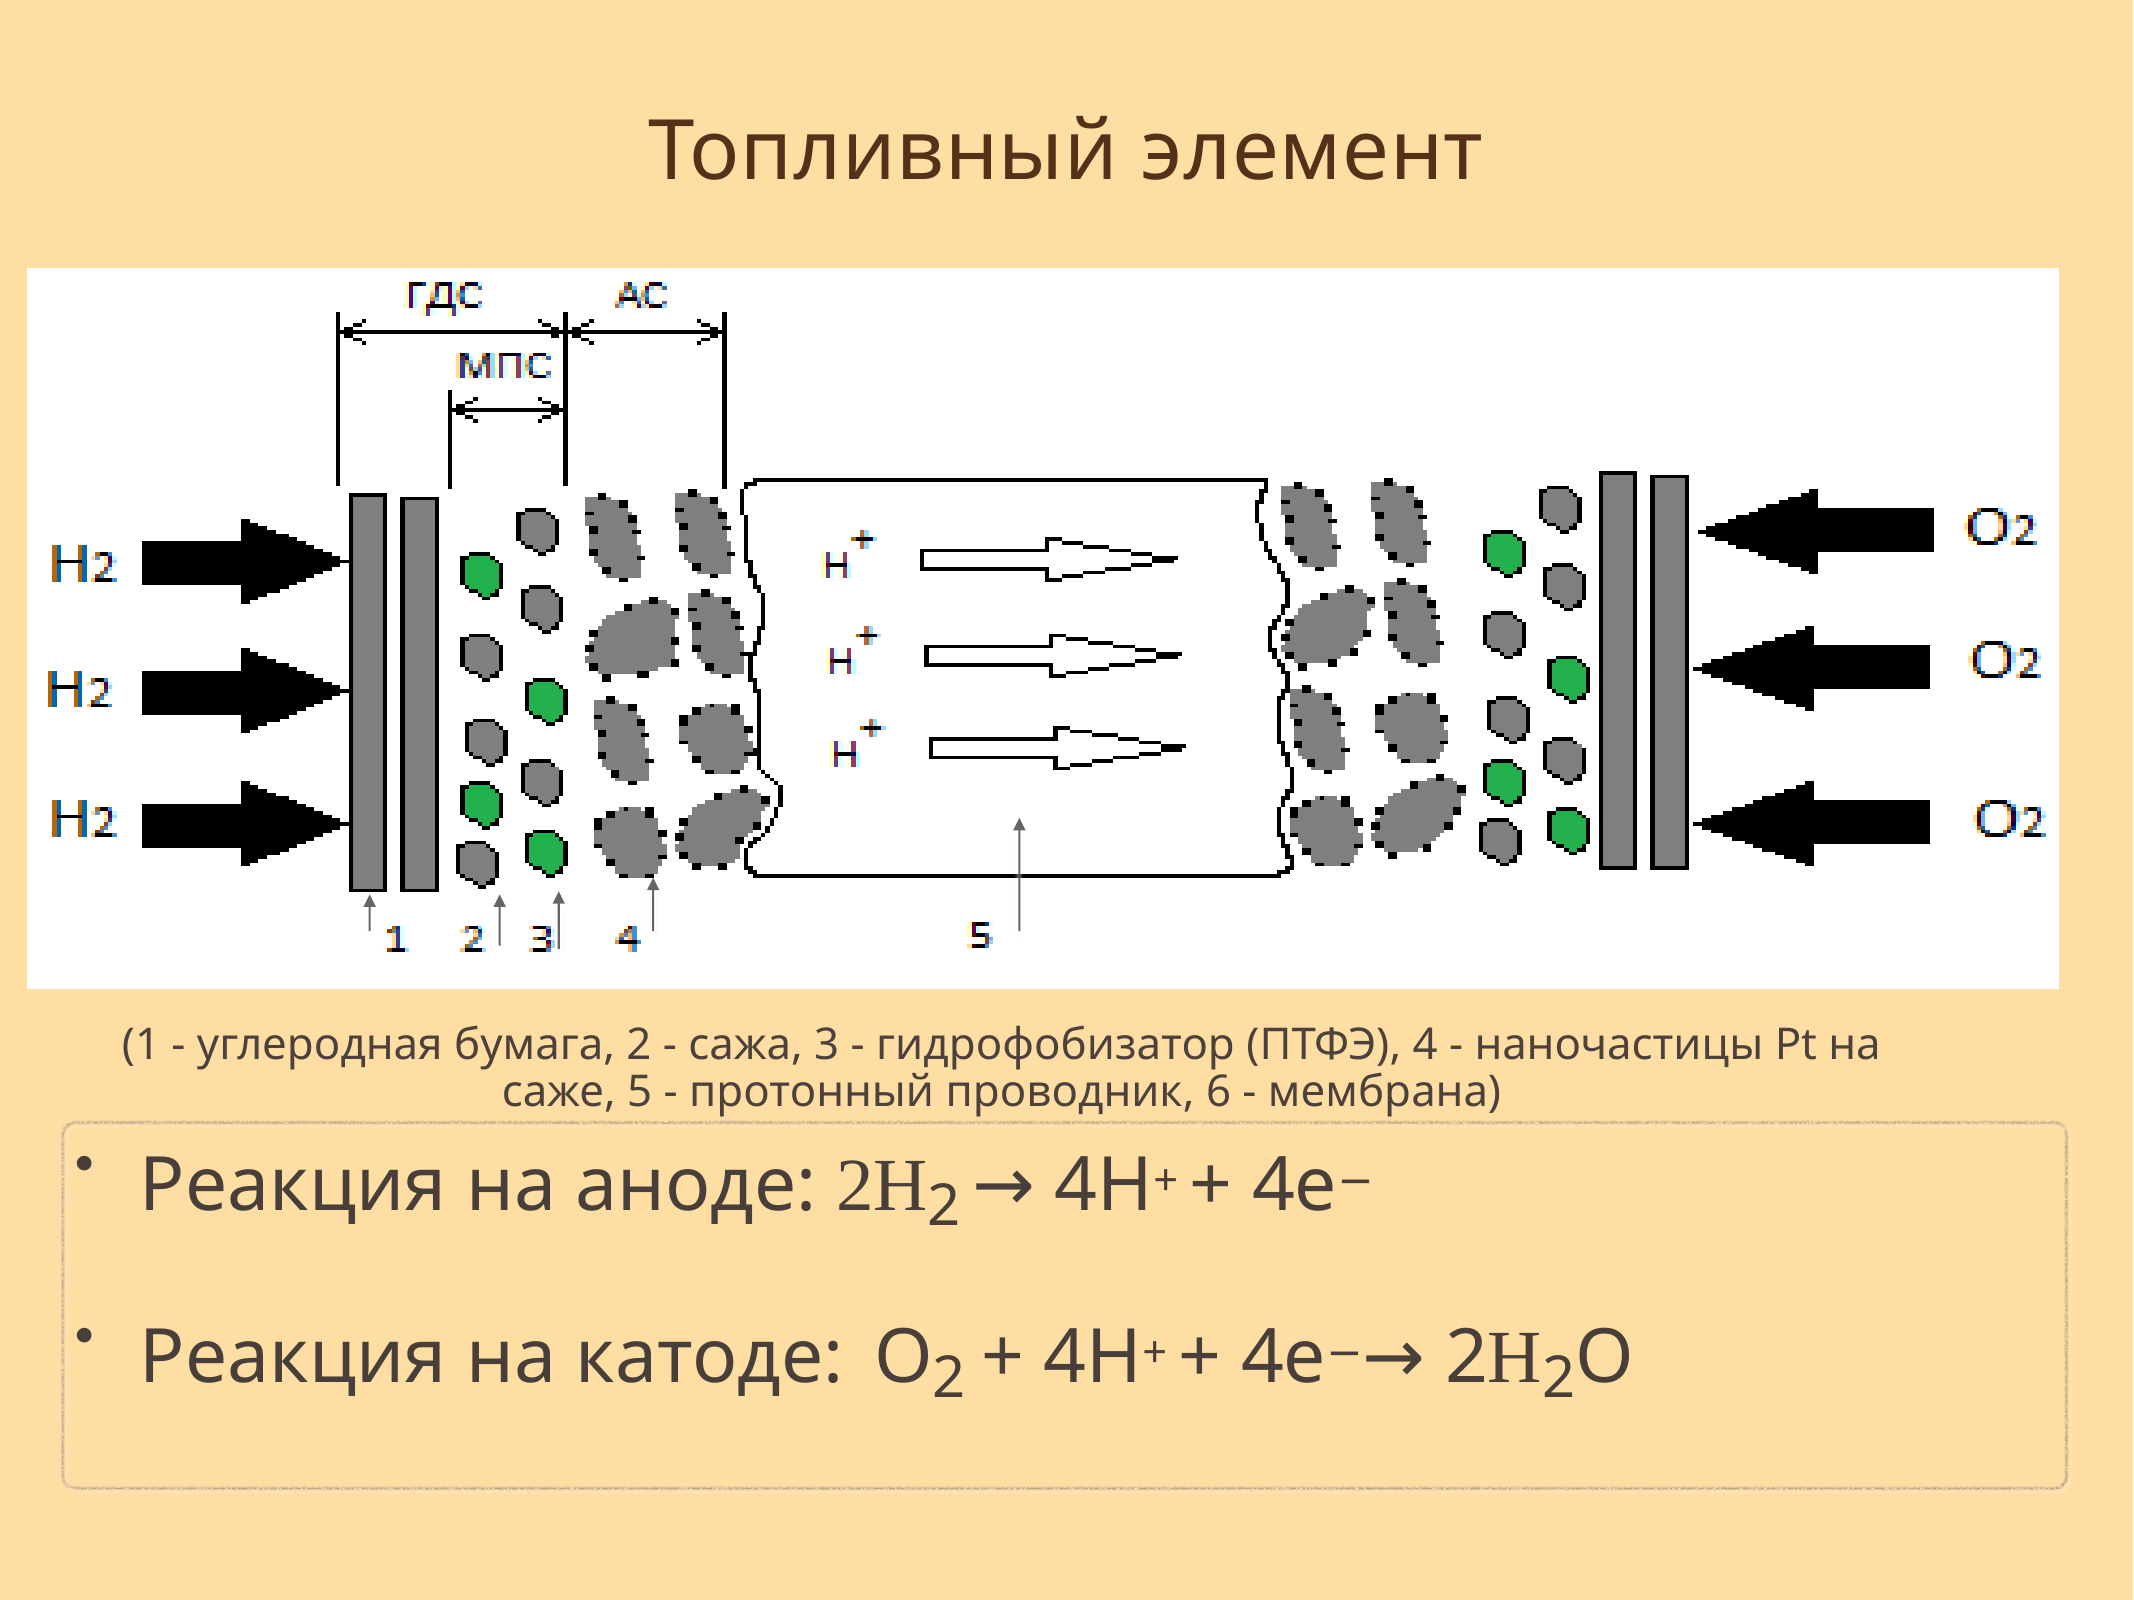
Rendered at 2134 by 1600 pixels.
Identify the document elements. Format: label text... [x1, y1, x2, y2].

picture [26, 268, 2059, 990]
text_box (1 - углеродная бумага, 2 - сажа, 3 - гидрофобизатор (ПТФЭ), 4 - наночастицы Pt на саже, 5 - протонный проводник, 6 - мембрана) [66, 1013, 1938, 1111]
title Топливный элемент [147, 95, 1986, 245]
text_box Реакция на аноде: 2H2 → 4H+ + 4e− Реакция на катоде: O2 + 4H+ + 4e−→ 2H2O [66, 1111, 2012, 1554]
